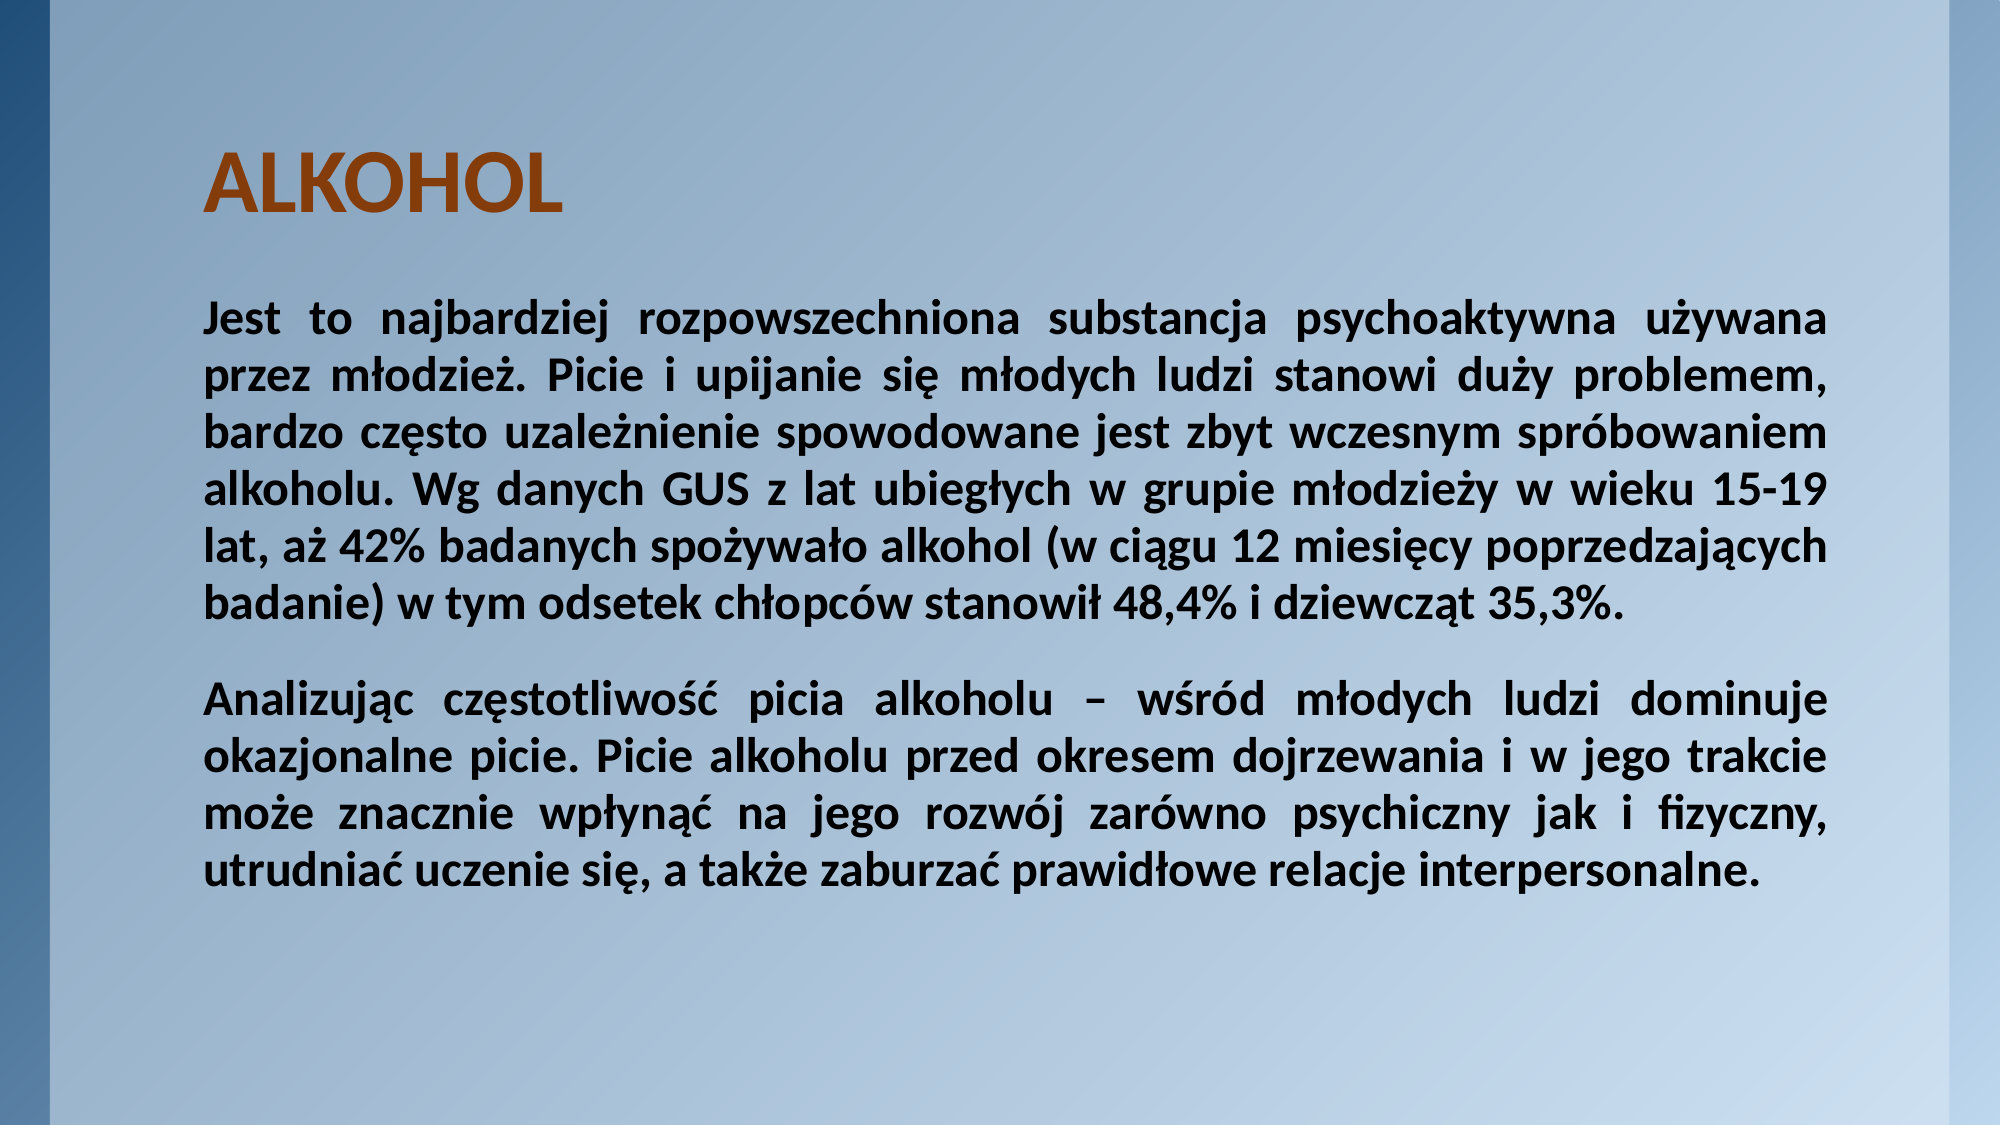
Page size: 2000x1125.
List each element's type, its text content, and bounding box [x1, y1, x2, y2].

list Jest to najbardziej rozpowszechniona substancja psychoaktywna używana przez młodzież. Picie i upijanie się młodych ludzi stanowi duży problemem, bardzo często uzależnienie spowodowane jest zbyt wczesnym spróbowaniem alkoholu. Wg danych GUS z lat ubiegłych w grupie młodzieży w wieku 15-19 lat, aż 42% badanych spożywało alkohol (w ciągu 12 miesięcy poprzedzających badanie) w tym odsetek chłopców stanowił 48,4% i dziewcząt 35,3%. Analizując częstotliwość picia alkoholu – wśród młodych ludzi dominuje okazjonalne picie. Picie alkoholu przed okresem dojrzewania i w jego trakcie może znacznie wpłynąć na jego rozwój zarówno psychiczny jak i fizyczny, utrudniać uczenie się, a także zaburzać prawidłowe relacje interpersonalne. [183, 279, 1850, 1013]
title ALKOHOL [183, 12, 1850, 242]
